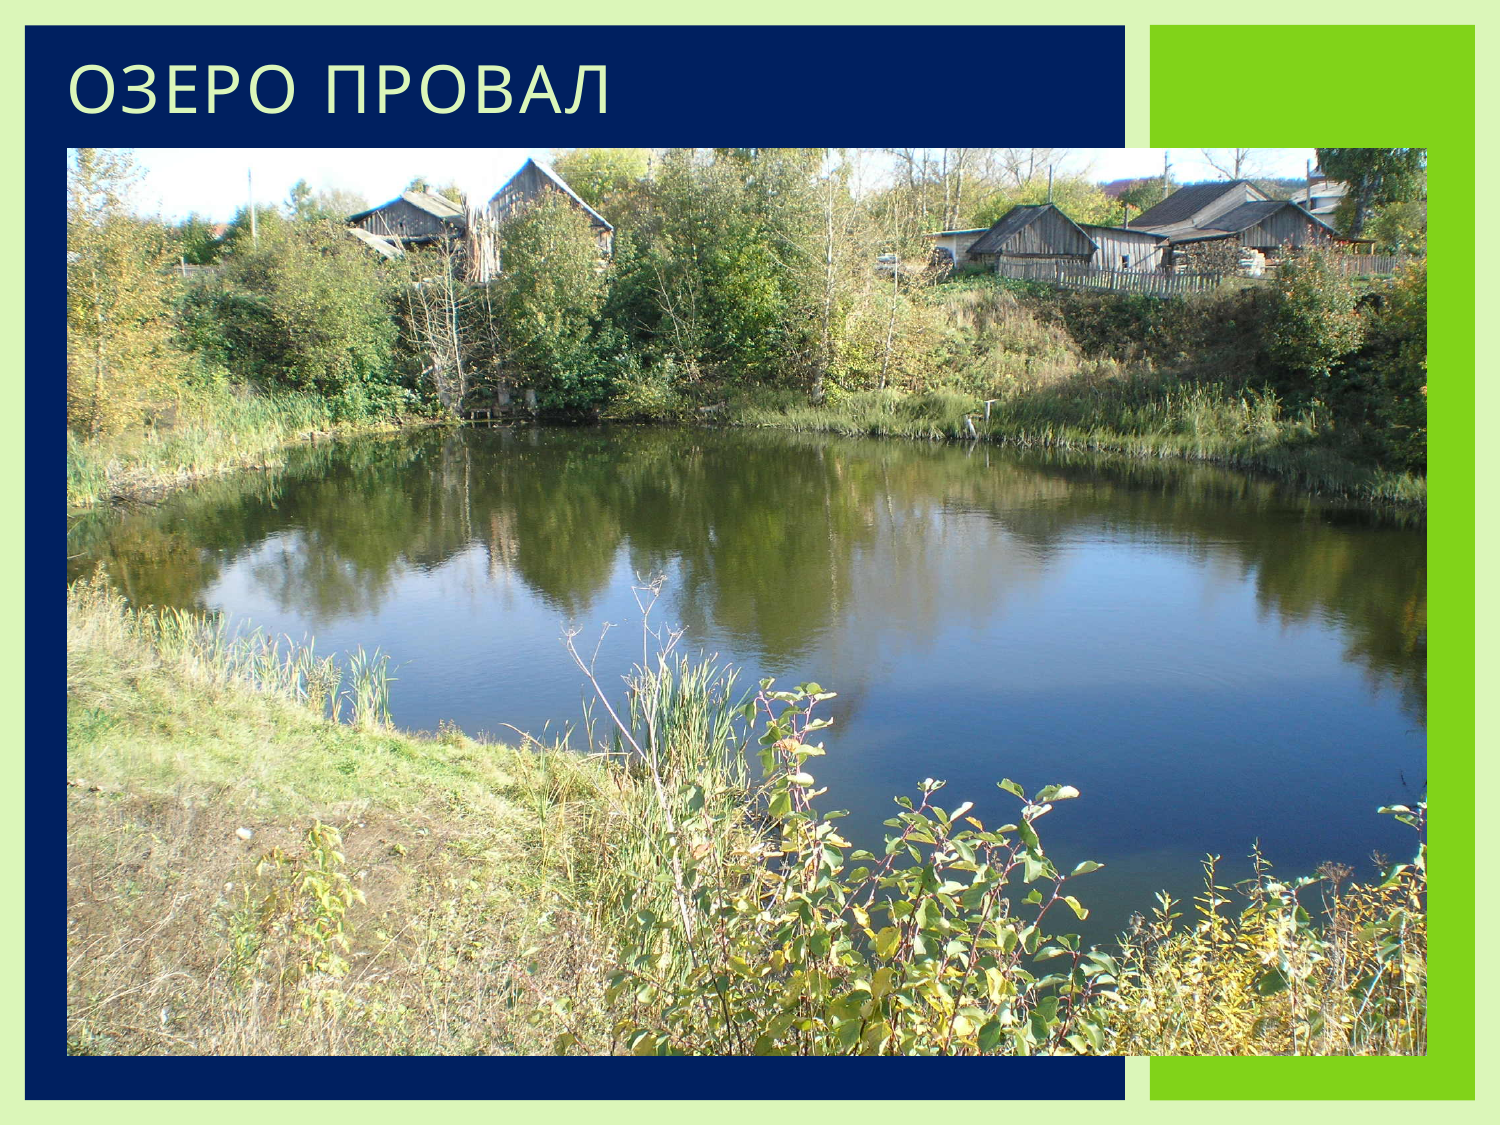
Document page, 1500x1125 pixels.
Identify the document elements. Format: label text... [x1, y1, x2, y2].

title Озеро провал [0, 4, 629, 170]
picture [67, 148, 1427, 1057]
